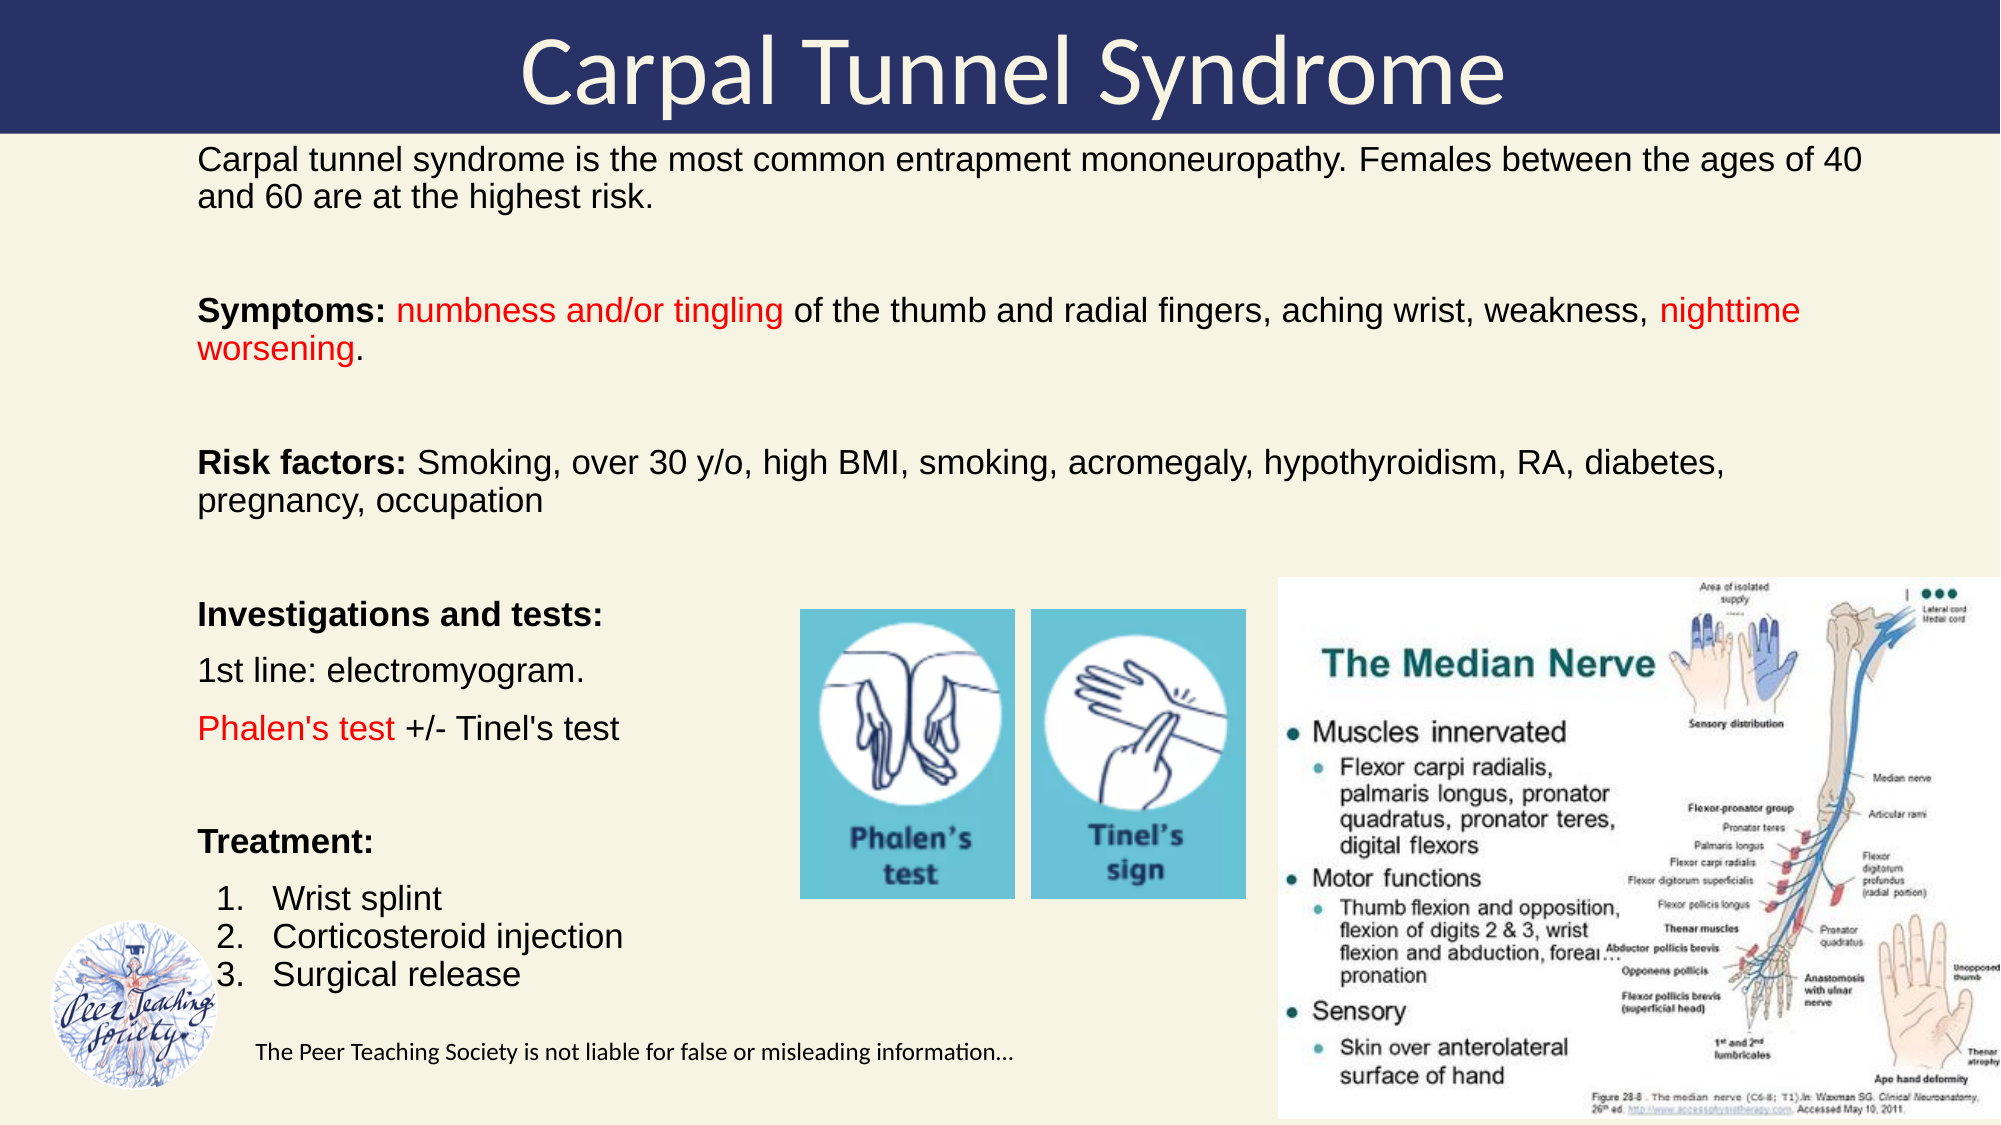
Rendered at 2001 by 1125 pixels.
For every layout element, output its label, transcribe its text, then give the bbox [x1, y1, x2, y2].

text_box [0, 0, 403, 134]
picture [1278, 577, 2000, 1119]
picture [1030, 609, 1246, 900]
text_box The Peer Teaching Society is not liable for false or misleading information… [240, 1028, 1072, 1074]
text_box Carpal Tunnel Syndrome [403, 0, 1625, 133]
picture [800, 609, 1015, 900]
picture [49, 920, 219, 1090]
text_box [1625, 0, 2000, 134]
list Carpal tunnel syndrome is the most common entrapment mononeuropathy. Females between the ages of 40 and 60 are at the highest risk. Symptoms: numbness and/or tingling of the thumb and radial fingers, aching wrist, weakness, nighttime worsening. Risk factors: Smoking, over 30 y/o, high BMI, smoking, acromegaly, hypothyroidism, RA, diabetes, pregnancy, occupation Investigations and tests: 1st line: electromyogram. Phalen's test +/- Tinel's test Treatment: Wrist splint Corticosteroid injection Surgical release [182, 133, 1908, 1010]
